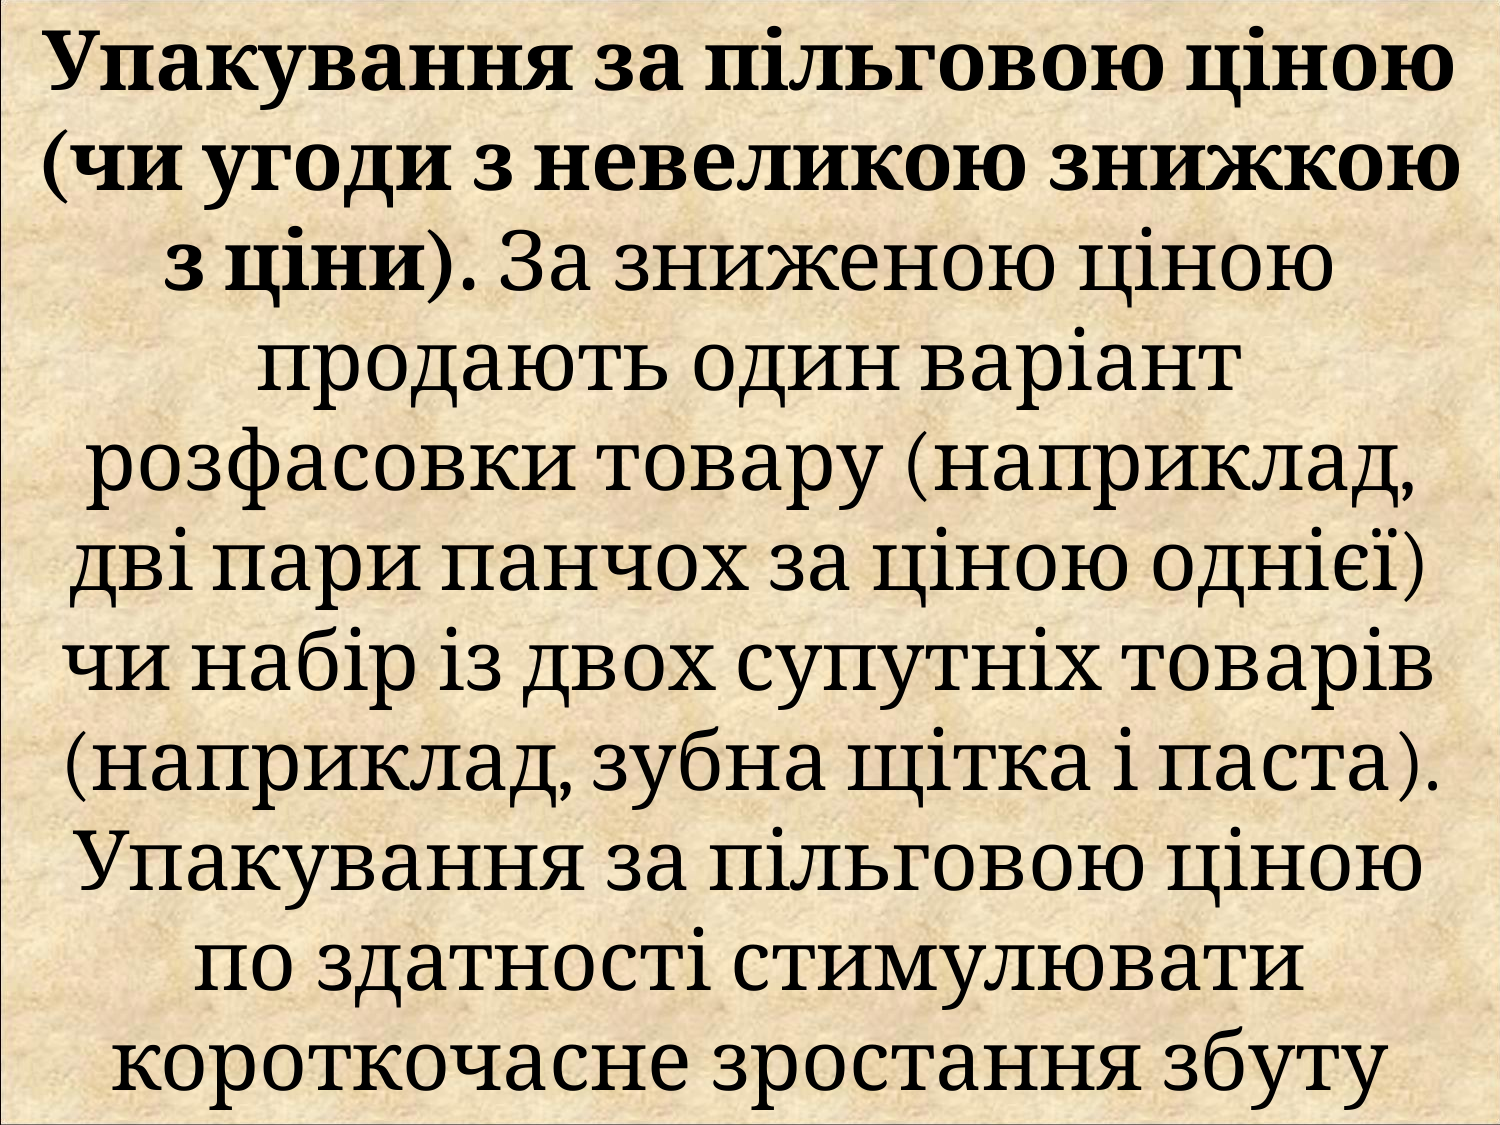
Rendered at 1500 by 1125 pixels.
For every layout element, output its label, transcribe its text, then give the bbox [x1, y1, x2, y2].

text_box Упакування за пільговою ціною (чи угоди з невеликою знижкою з ціни). За зниженою ціною продають один варіант розфасовки товару (наприклад, дві пари панчох за ціною однієї) чи набір із двох супутніх товарів (наприклад, зубна щітка і паста). Упакування за пільговою ціною по здатності стимулювати короткочасне зростання збуту перевершують навіть купони. [0, 0, 1500, 1125]
